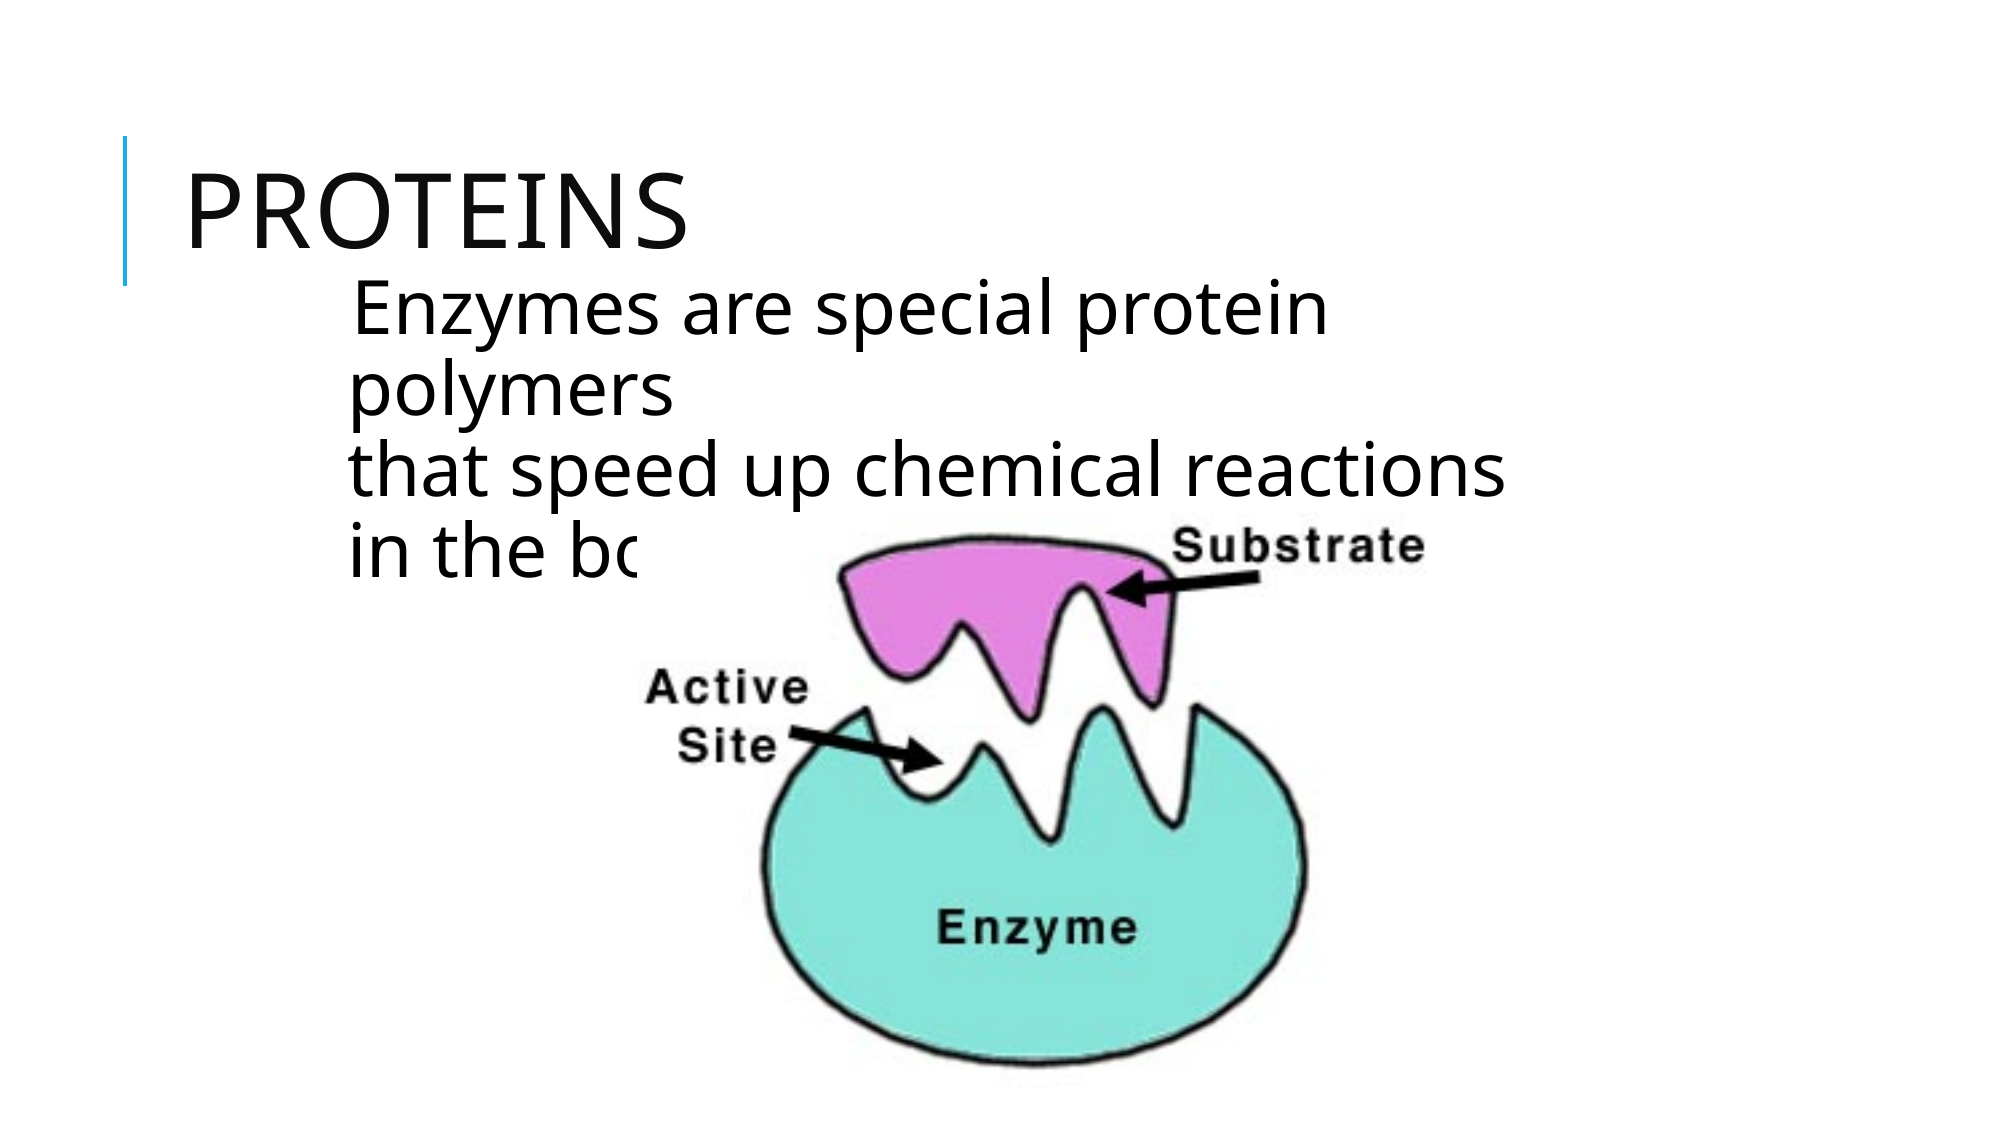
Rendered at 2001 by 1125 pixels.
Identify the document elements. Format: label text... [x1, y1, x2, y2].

list Enzymes are special protein polymers that speed up chemical reactions in the body. [324, 262, 1550, 1062]
picture [637, 512, 1438, 1094]
title Proteins [168, 96, 1763, 342]
